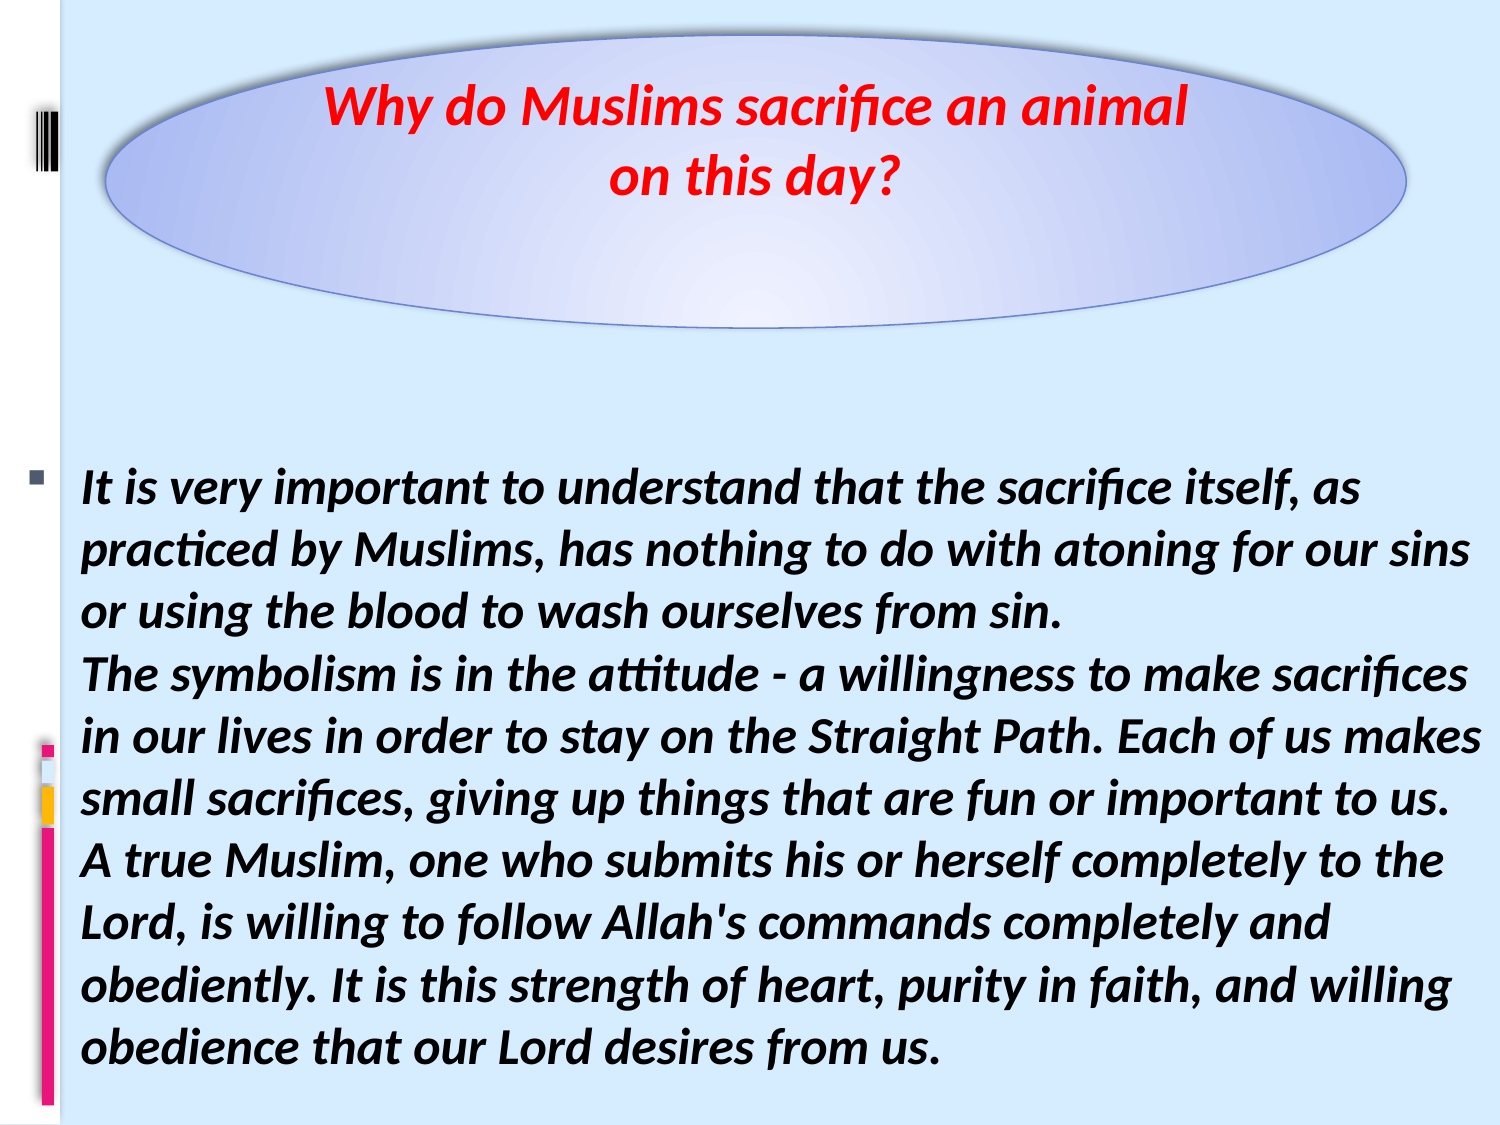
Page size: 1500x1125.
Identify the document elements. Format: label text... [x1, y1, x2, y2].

list It is very important to understand that the sacrifice itself, as practiced by Muslims, has nothing to do with atoning for our sins or using the blood to wash ourselves from sin. The symbolism is in the attitude - a willingness to make sacrifices in our lives in order to stay on the Straight Path. Each of us makes small sacrifices, giving up things that are fun or important to us. A true Muslim, one who submits his or herself completely to the Lord, is willing to follow Allah's commands completely and obediently. It is this strength of heart, purity in faith, and willing obedience that our Lord desires from us. [0, 445, 1500, 1125]
text_box Why do Muslims sacrifice an animal on this day? [104, 34, 1408, 329]
